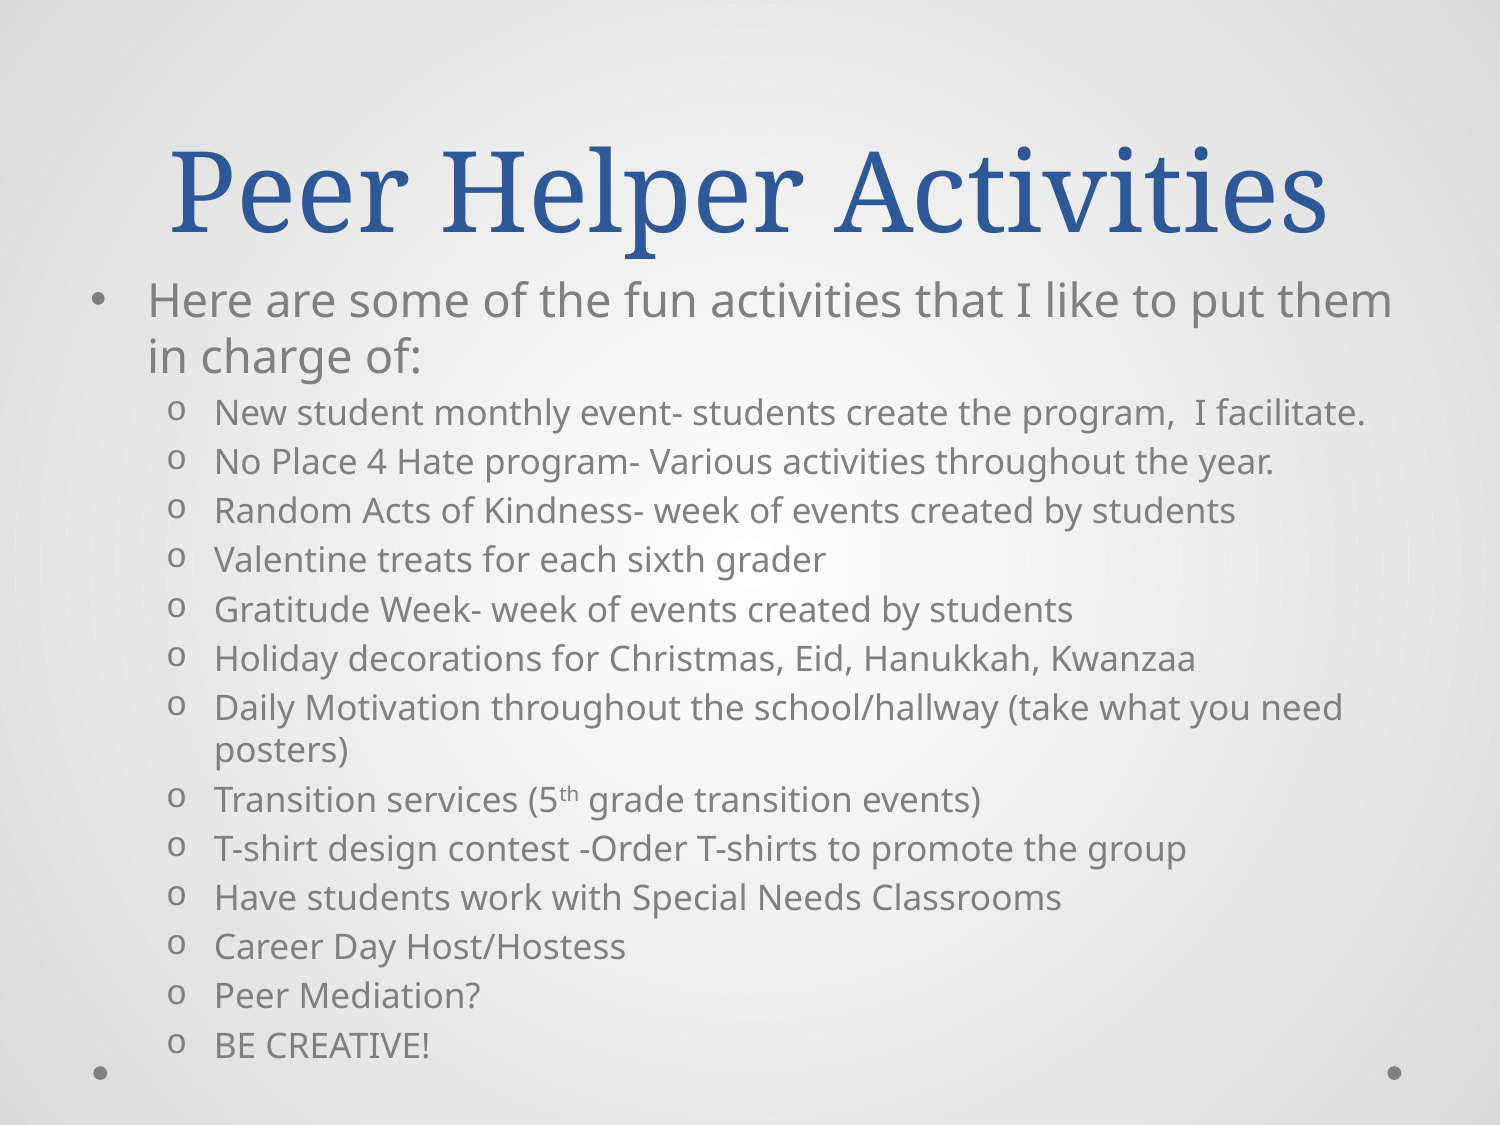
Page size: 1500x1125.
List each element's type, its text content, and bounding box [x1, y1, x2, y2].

list Here are some of the fun activities that I like to put them in charge of: New student monthly event- students create the program, I facilitate. No Place 4 Hate program- Various activities throughout the year. Random Acts of Kindness- week of events created by students Valentine treats for each sixth grader Gratitude Week- week of events created by students Holiday decorations for Christmas, Eid, Hanukkah, Kwanzaa Daily Motivation throughout the school/hallway (take what you need posters) Transition services (5th grade transition events) T-shirt design contest -Order T-shirts to promote the group Have students work with Special Needs Classrooms Career Day Host/Hostess Peer Mediation? BE CREATIVE! [75, 262, 1425, 1075]
title Peer Helper Activities [75, 0, 1425, 262]
